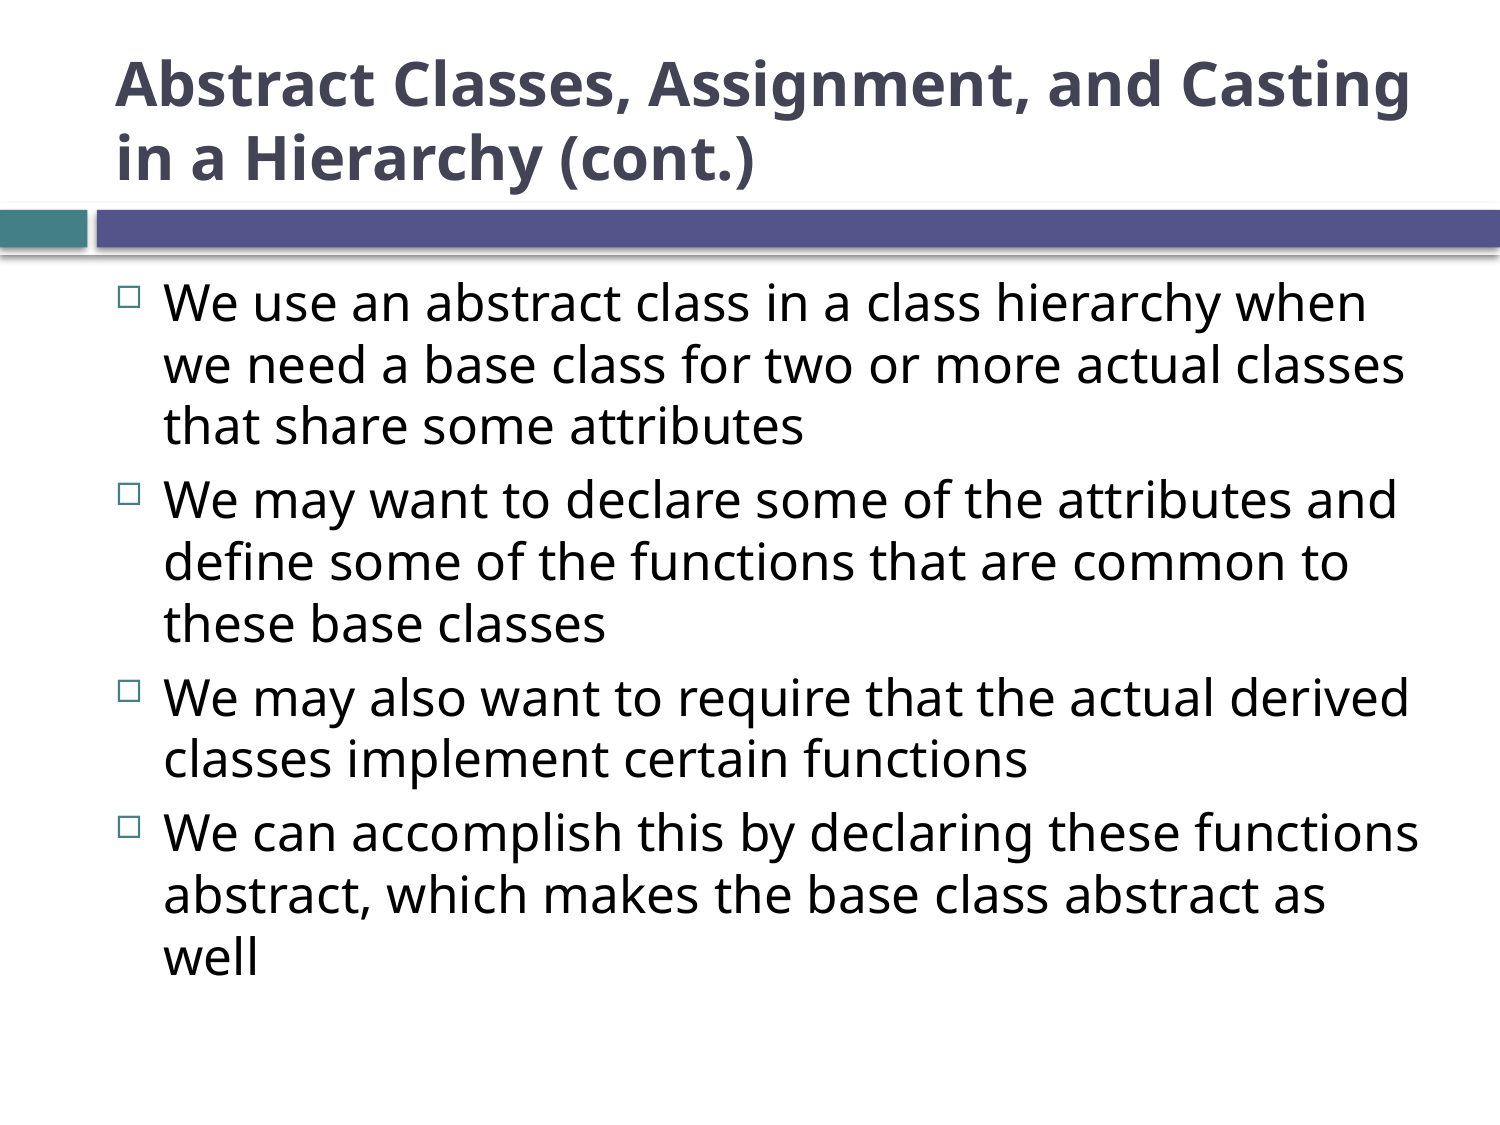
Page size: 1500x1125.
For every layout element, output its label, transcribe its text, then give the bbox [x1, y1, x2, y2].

title Abstract Classes, Assignment, and Casting in a Hierarchy (cont.) [100, 37, 1439, 201]
list We use an abstract class in a class hierarchy when we need a base class for two or more actual classes that share some attributes We may want to declare some of the attributes and define some of the functions that are common to these base classes We may also want to require that the actual derived classes implement certain functions We can accomplish this by declaring these functions abstract, which makes the base class abstract as well [100, 262, 1439, 1001]
